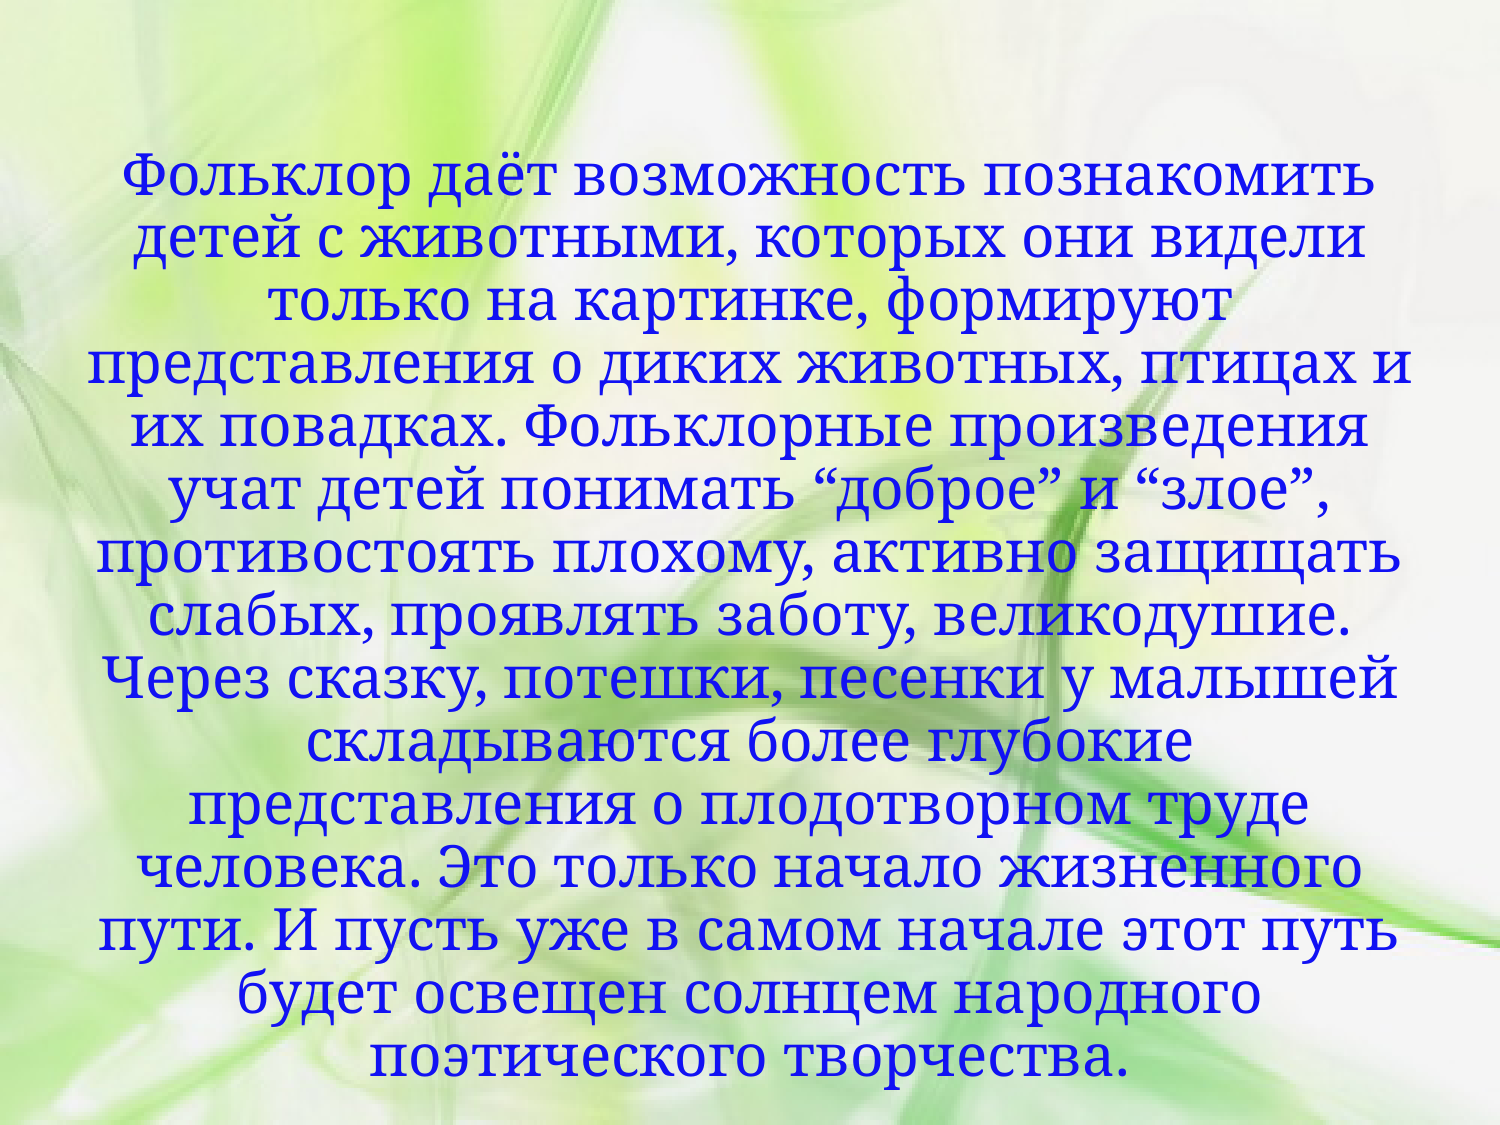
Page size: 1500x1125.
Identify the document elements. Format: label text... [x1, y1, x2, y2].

picture [0, 0, 1500, 1125]
text_box Фольклор даёт возможность познакомить детей с животными, которых они видели только на картинке, формируют представления о диких животных, птицах и их повадках. Фольклорные произведения учат детей понимать “доброе” и “злое”, противостоять плохому, активно защищать слабых, проявлять заботу, великодушие. Через сказку, потешки, песенки у малышей складываются более глубокие представления о плодотворном труде человека. Это только начало жизненного пути. И пусть уже в самом начале этот путь будет освещен солнцем народного поэтического творчества. [70, 137, 1430, 1125]
